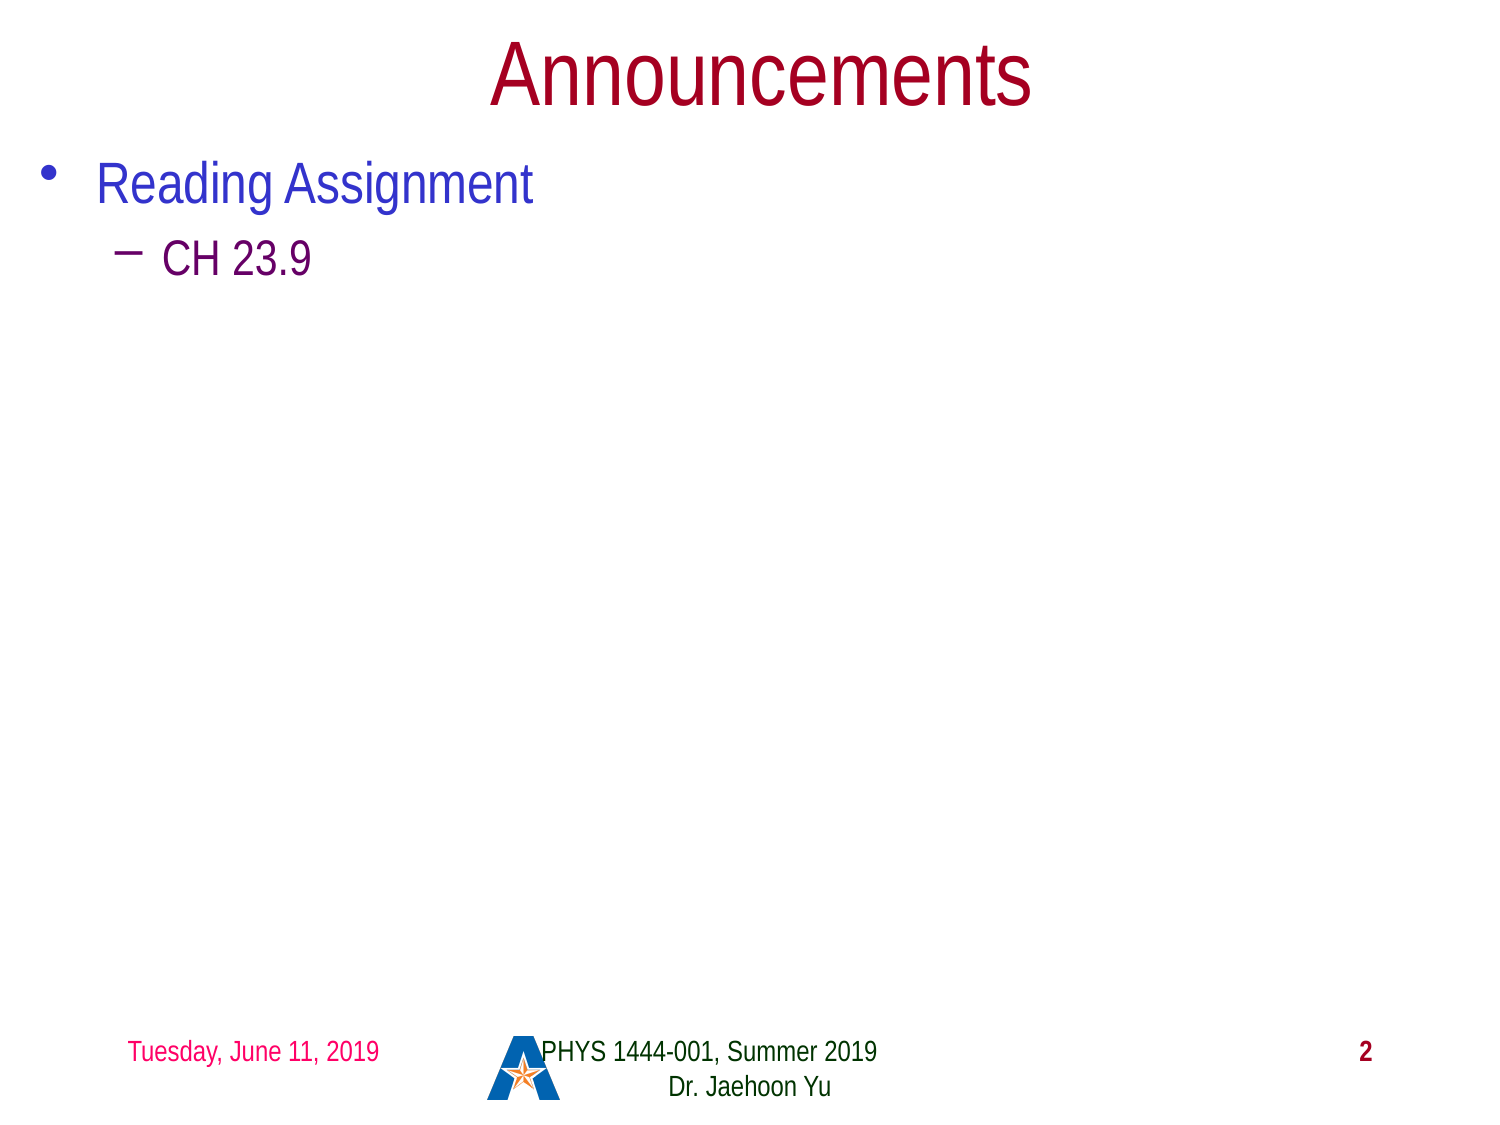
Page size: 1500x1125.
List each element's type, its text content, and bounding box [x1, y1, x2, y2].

list Reading Assignment CH 23.9 [24, 137, 1476, 1001]
picture [487, 1036, 512, 1100]
slide_number 2 [1074, 1024, 1388, 1101]
title Announcements [124, 0, 1401, 137]
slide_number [112, 1024, 426, 1101]
footer PHYS 1444-001, Summer 2019 Dr. Jaehoon Yu [512, 1024, 988, 1101]
